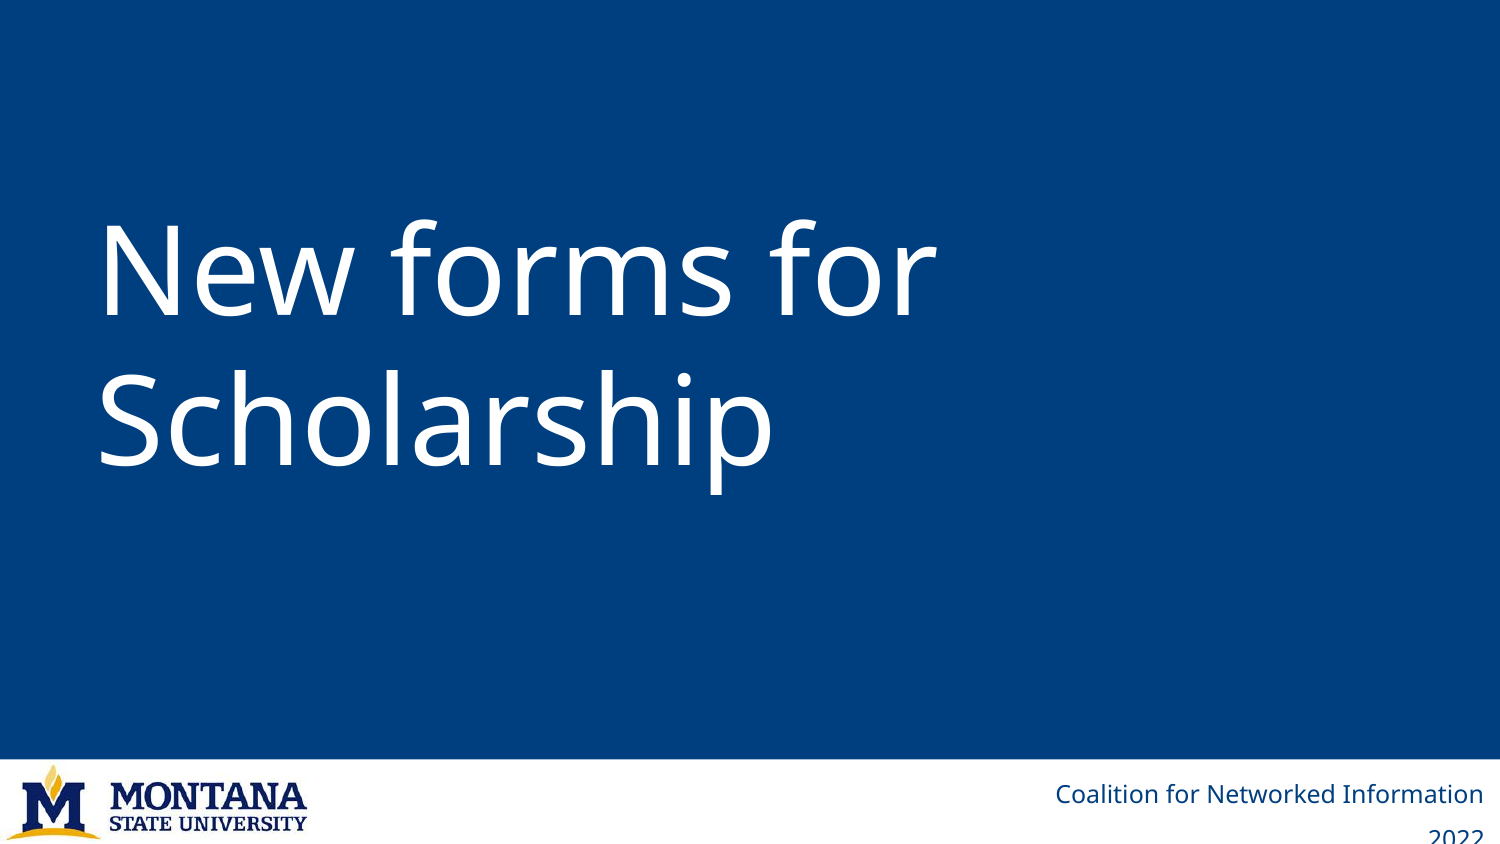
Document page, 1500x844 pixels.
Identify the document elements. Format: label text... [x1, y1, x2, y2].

picture [0, 760, 313, 844]
title New forms for Scholarship [80, 80, 1294, 752]
